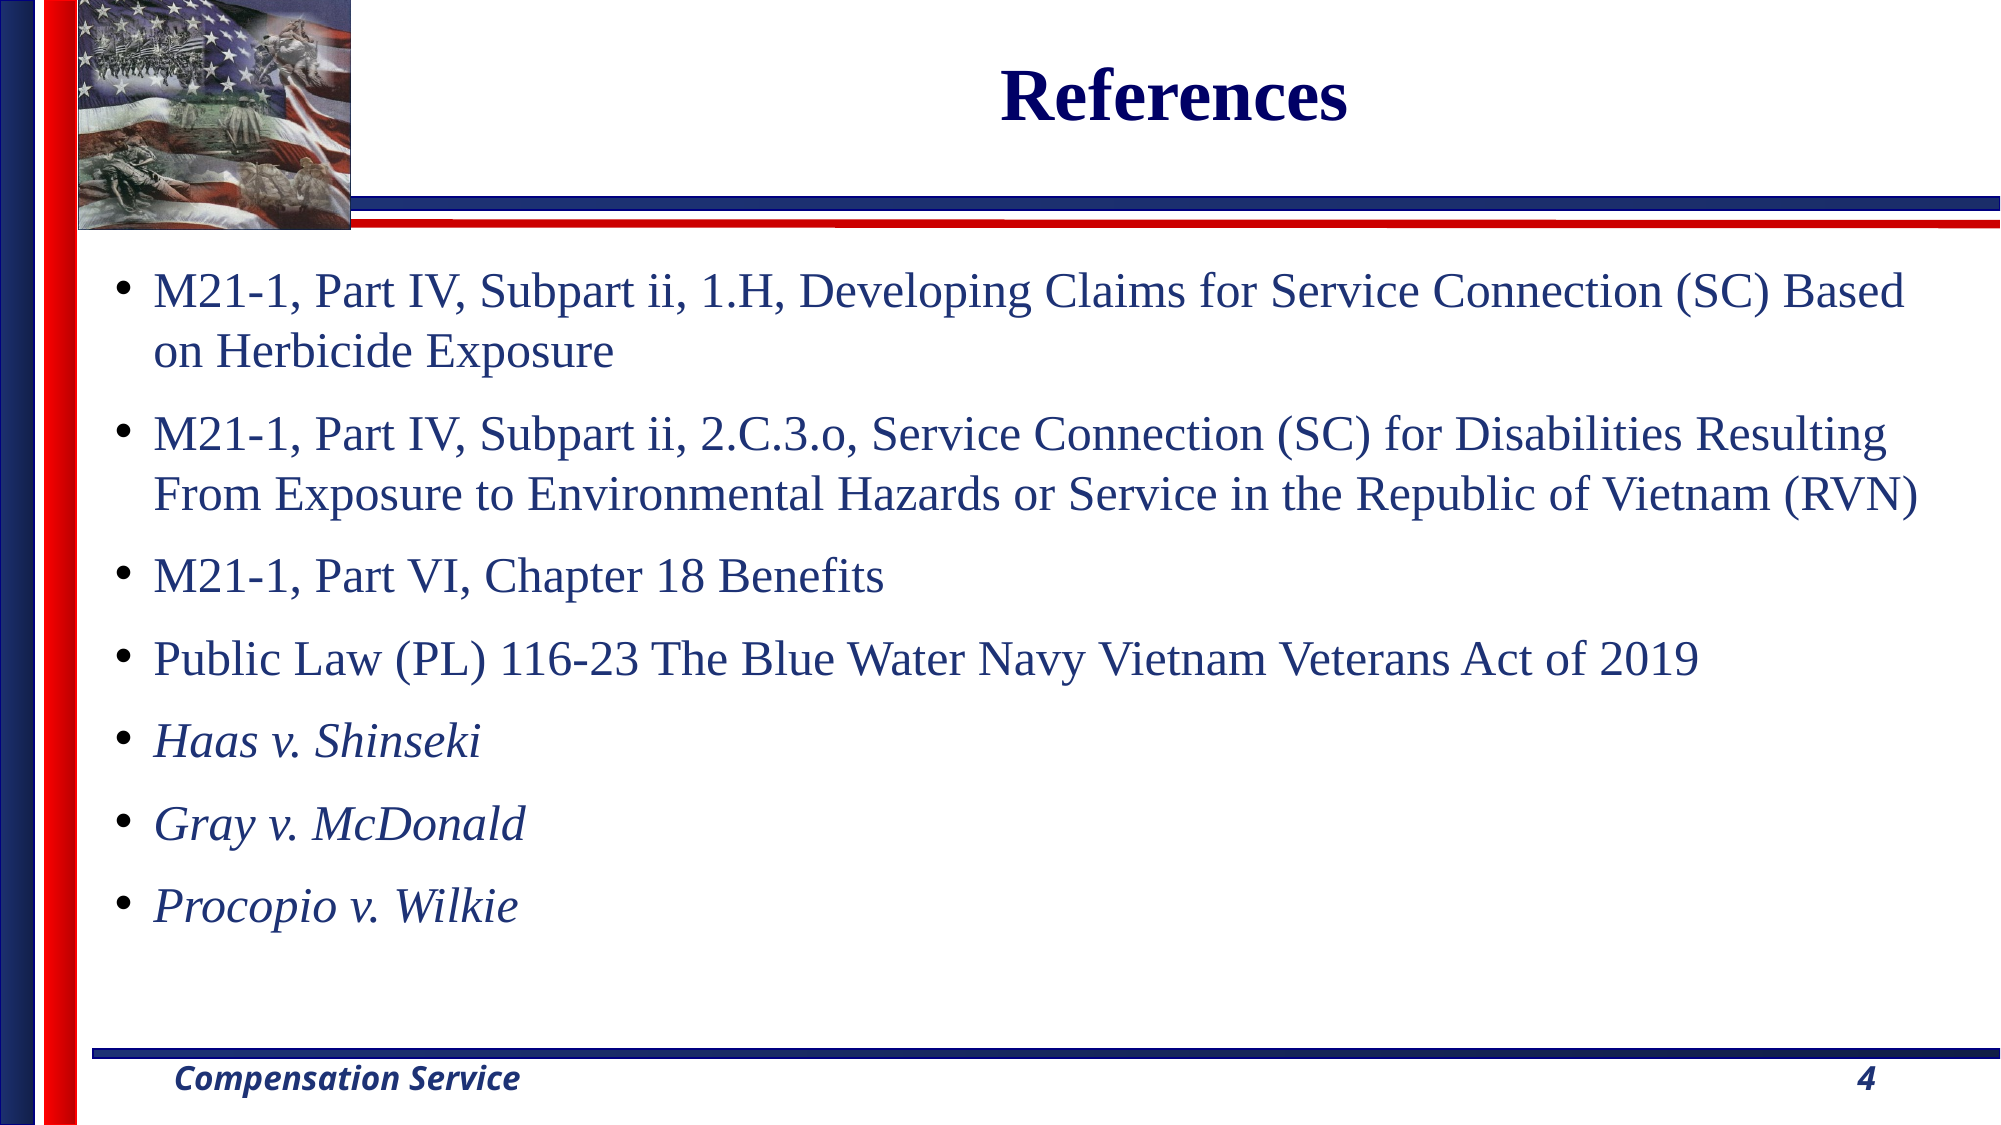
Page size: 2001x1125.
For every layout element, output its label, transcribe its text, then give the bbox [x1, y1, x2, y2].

slide_number 4 [1733, 1042, 2000, 1118]
picture [78, 0, 351, 230]
title References [349, 37, 2000, 163]
list M21-1, Part IV, Subpart ii, 1.H, Developing Claims for Service Connection (SC) Based on Herbicide Exposure M21-1, Part IV, Subpart ii, 2.C.3.o, Service Connection (SC) for Disabilities Resulting From Exposure to Environmental Hazards or Service in the Republic of Vietnam (RVN) M21-1, Part VI, Chapter 18 Benefits Public Law (PL) 116-23 The Blue Water Navy Vietnam Veterans Act of 2019 Haas v. Shinseki Gray v. McDonald Procopio v. Wilkie [99, 249, 1943, 1013]
